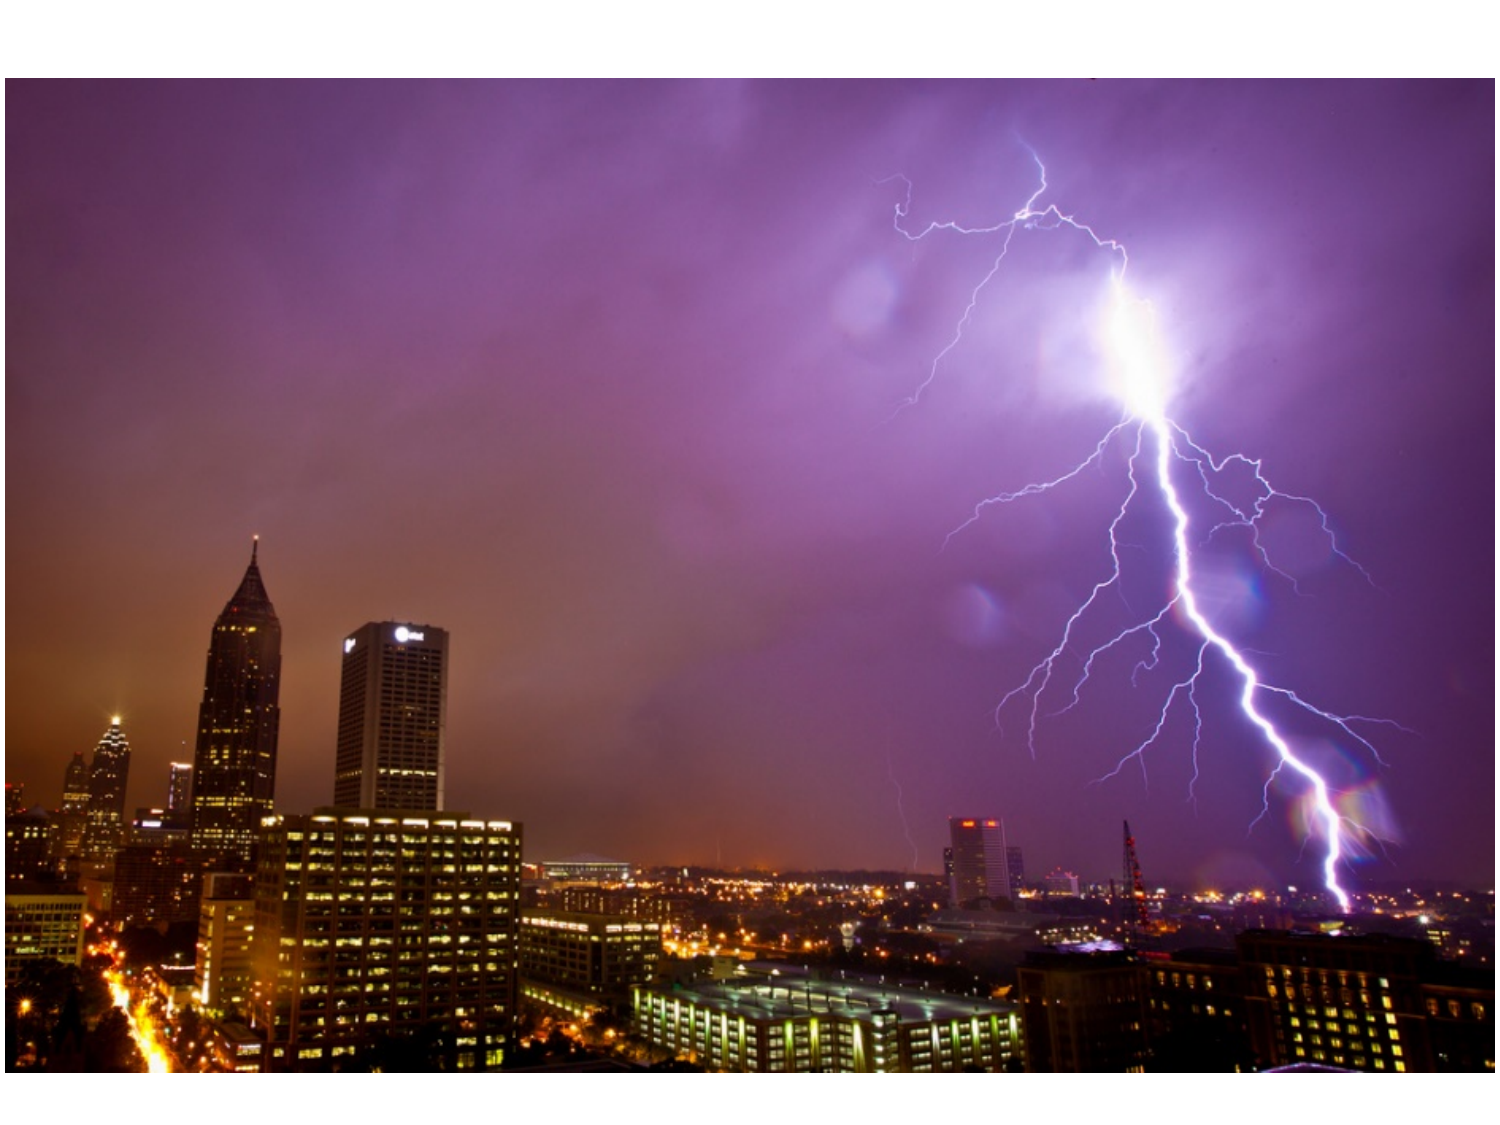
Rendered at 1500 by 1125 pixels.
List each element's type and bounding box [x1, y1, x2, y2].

list [5, 78, 1495, 1073]
